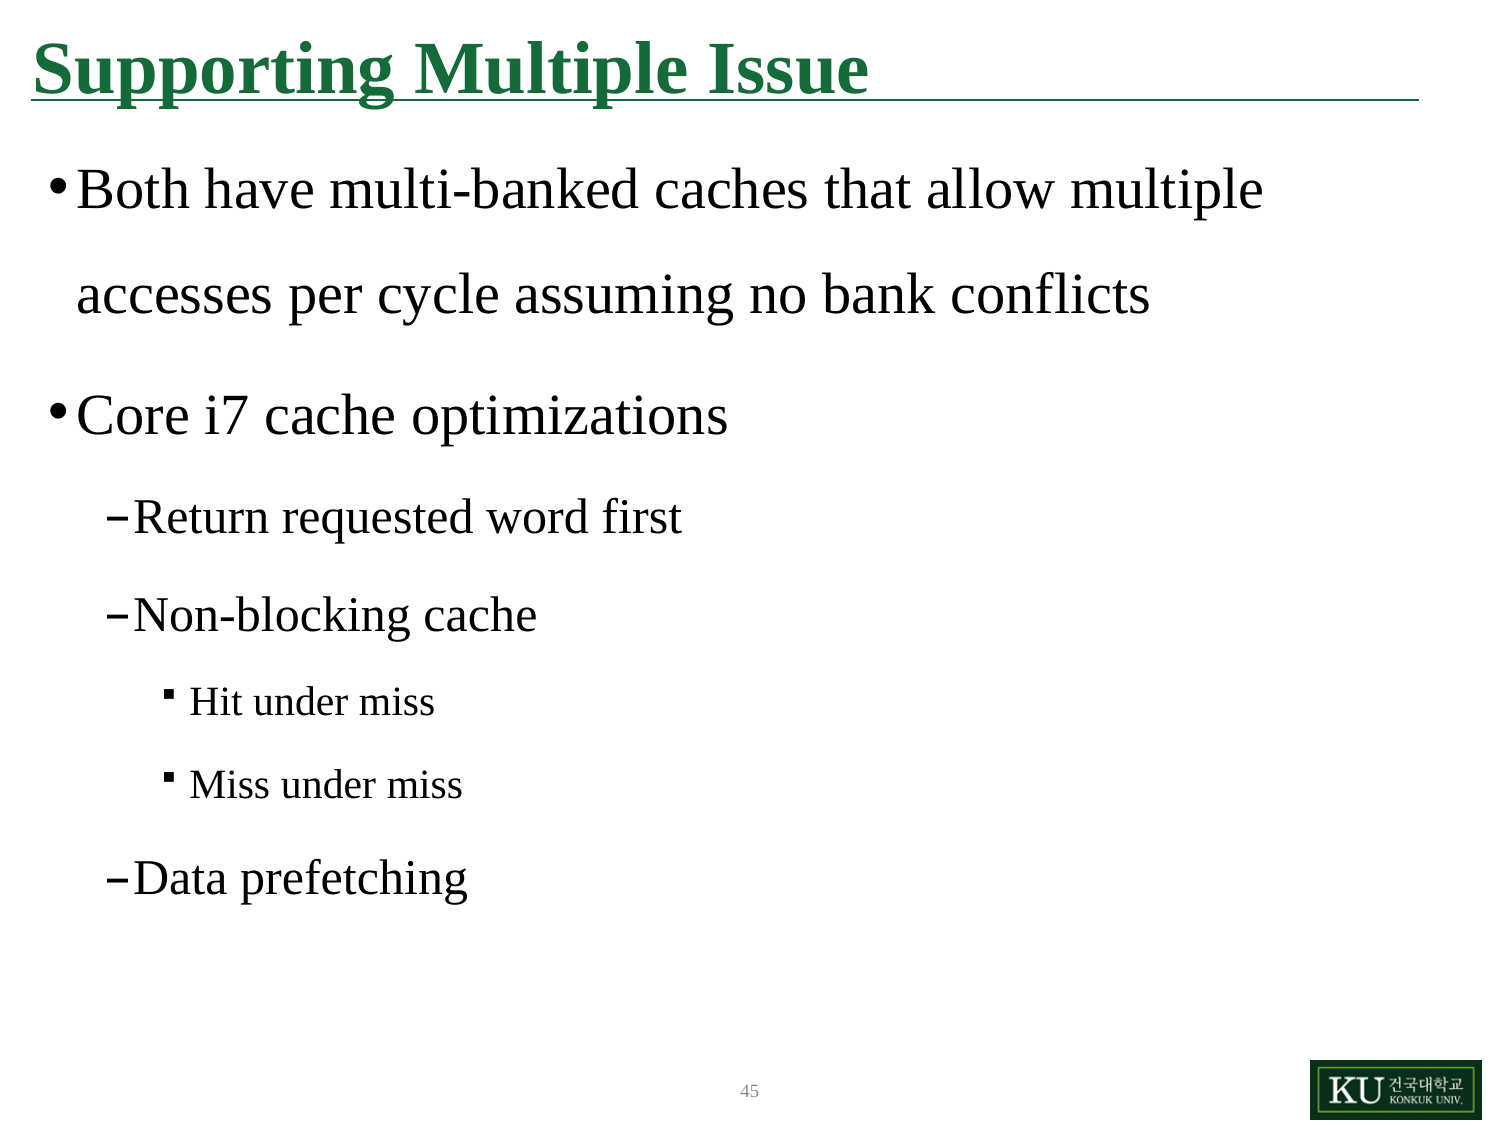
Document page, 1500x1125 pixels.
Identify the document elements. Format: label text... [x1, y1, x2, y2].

list Both have multi-banked caches that allow multiple accesses per cycle assuming no bank conflicts Core i7 cache optimizations Return requested word first Non-blocking cache Hit under miss Miss under miss Data prefetching [33, 107, 1468, 1050]
title Supporting Multiple Issue [17, 10, 1396, 121]
picture [1310, 1060, 1482, 1120]
slide_number 45 [559, 1060, 941, 1120]
